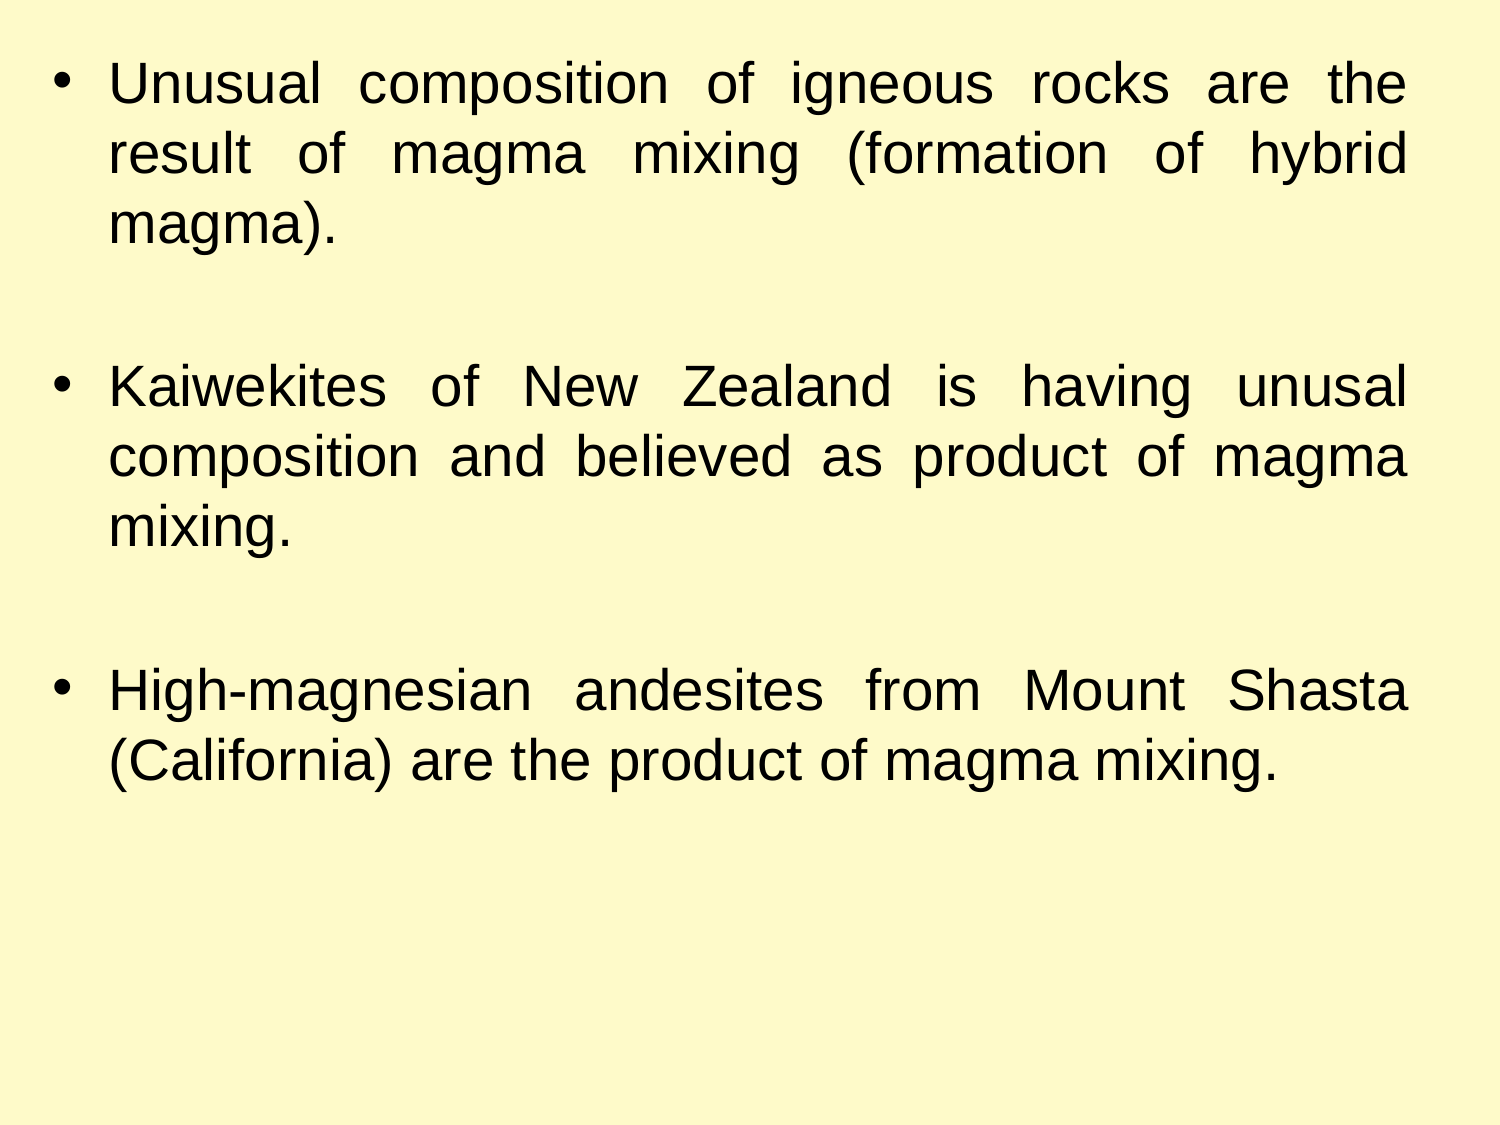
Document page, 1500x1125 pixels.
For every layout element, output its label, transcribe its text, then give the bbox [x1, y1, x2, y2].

list Unusual composition of igneous rocks are the result of magma mixing (formation of hybrid magma). Kaiwekites of New Zealand is having unusal composition and believed as product of magma mixing. High-magnesian andesites from Mount Shasta (California) are the product of magma mixing. [37, 37, 1425, 1005]
